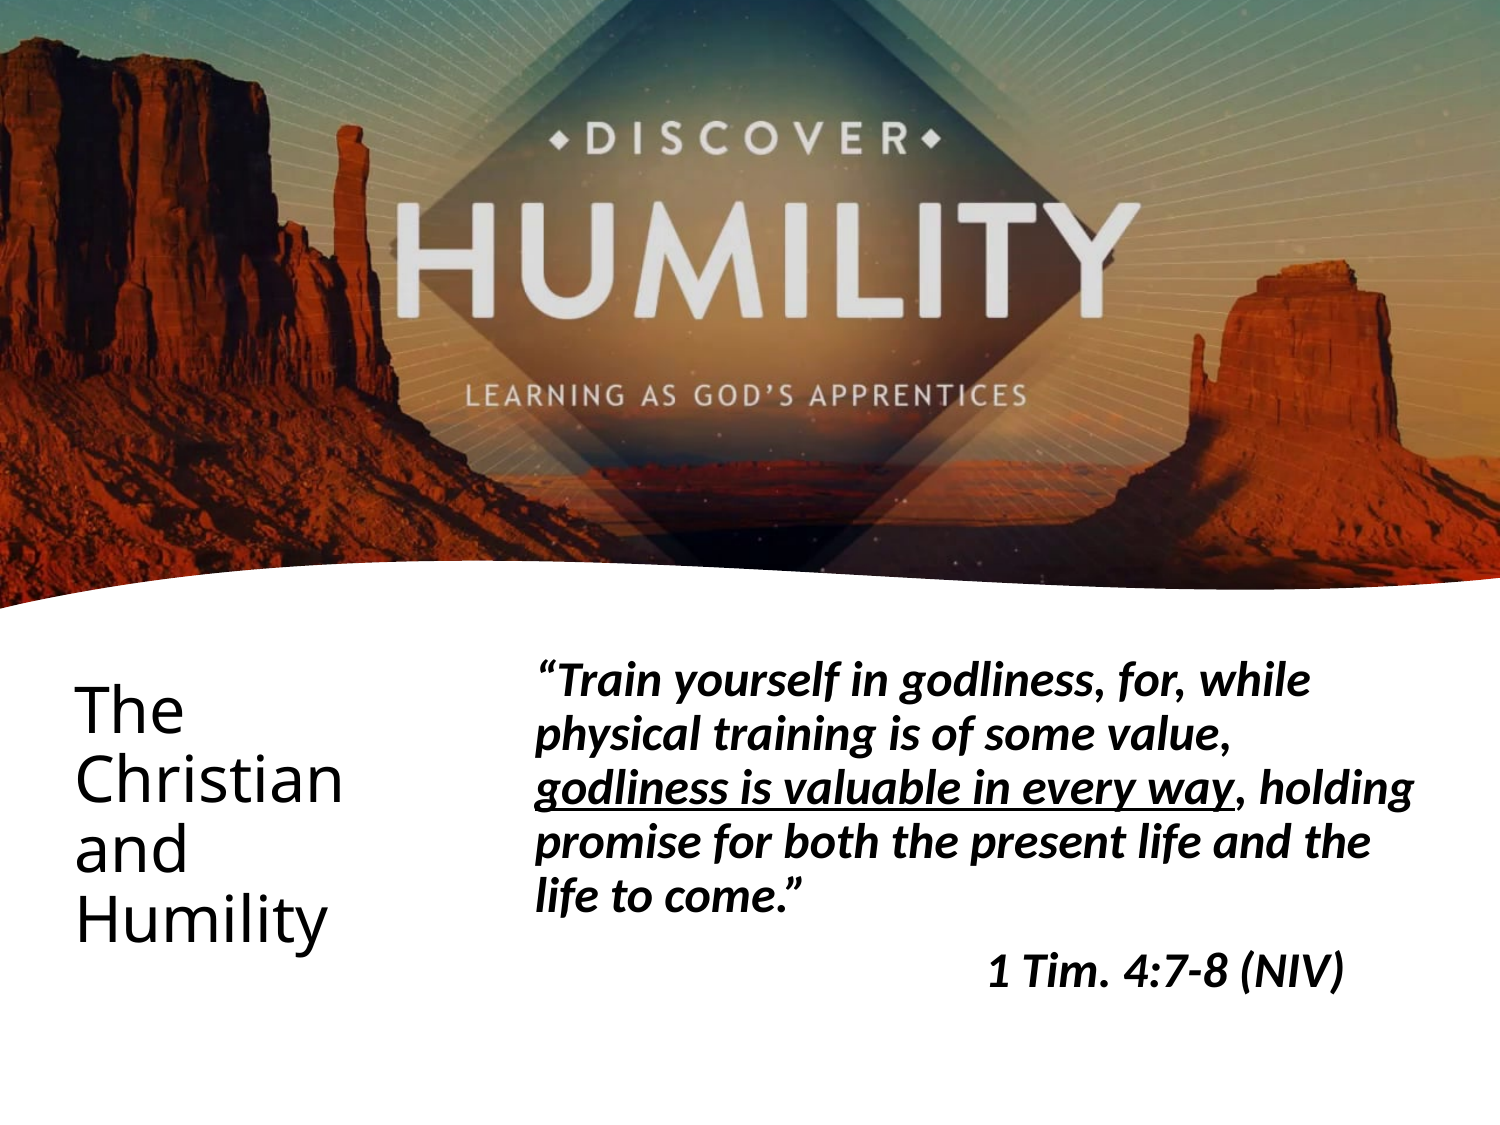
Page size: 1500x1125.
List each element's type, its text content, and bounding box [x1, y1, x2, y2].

title The Christian and Humility [59, 615, 464, 1018]
list “Train yourself in godliness, for, while physical training is of some value, godliness is valuable in every way, holding promise for both the present life and the life to come.” 1 Tim. 4:7-8 (NIV) [519, 646, 1441, 1049]
picture [0, 0, 1500, 609]
